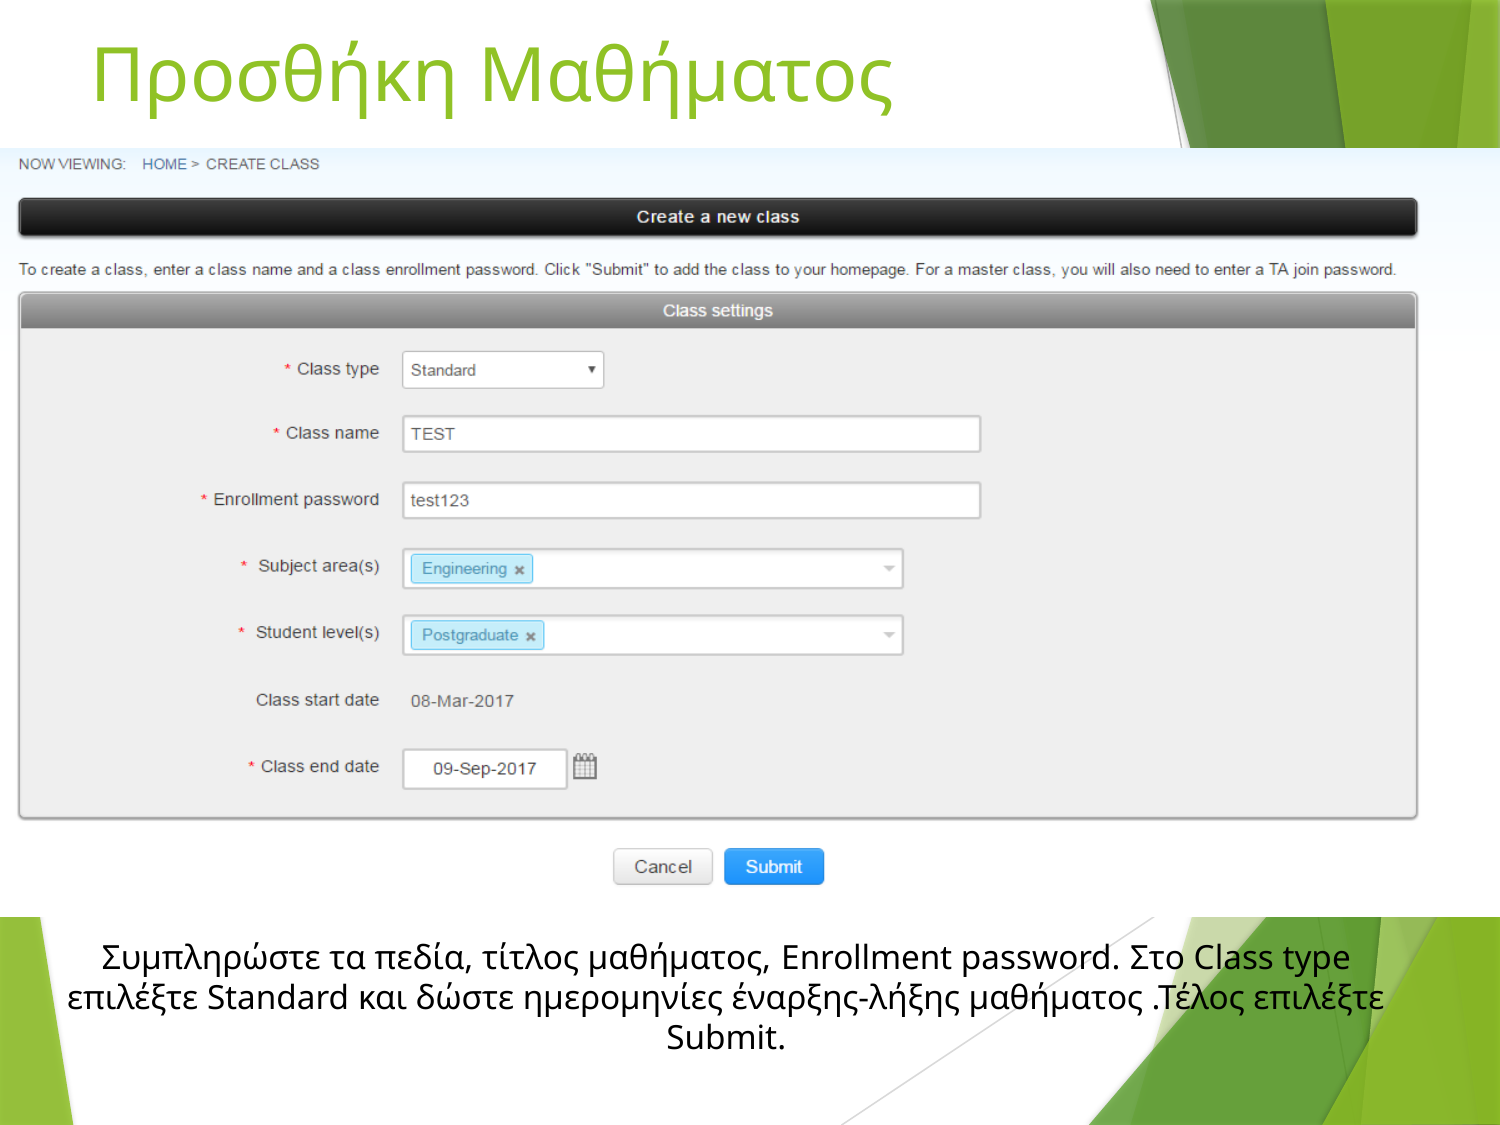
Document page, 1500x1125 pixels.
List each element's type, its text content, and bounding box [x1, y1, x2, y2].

text_box Συμπληρώστε τα πεδία, τίτλος μαθήματος, Enrollment password. Στο Class type επιλέξτε Standard και δώστε ημερομηνίες έναρξης-λήξης μαθήματος .Τέλος επιλέξτε Submit. [29, 928, 1424, 1064]
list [0, 148, 1500, 918]
title Προσθήκη Μαθήματος [75, 19, 1425, 147]
